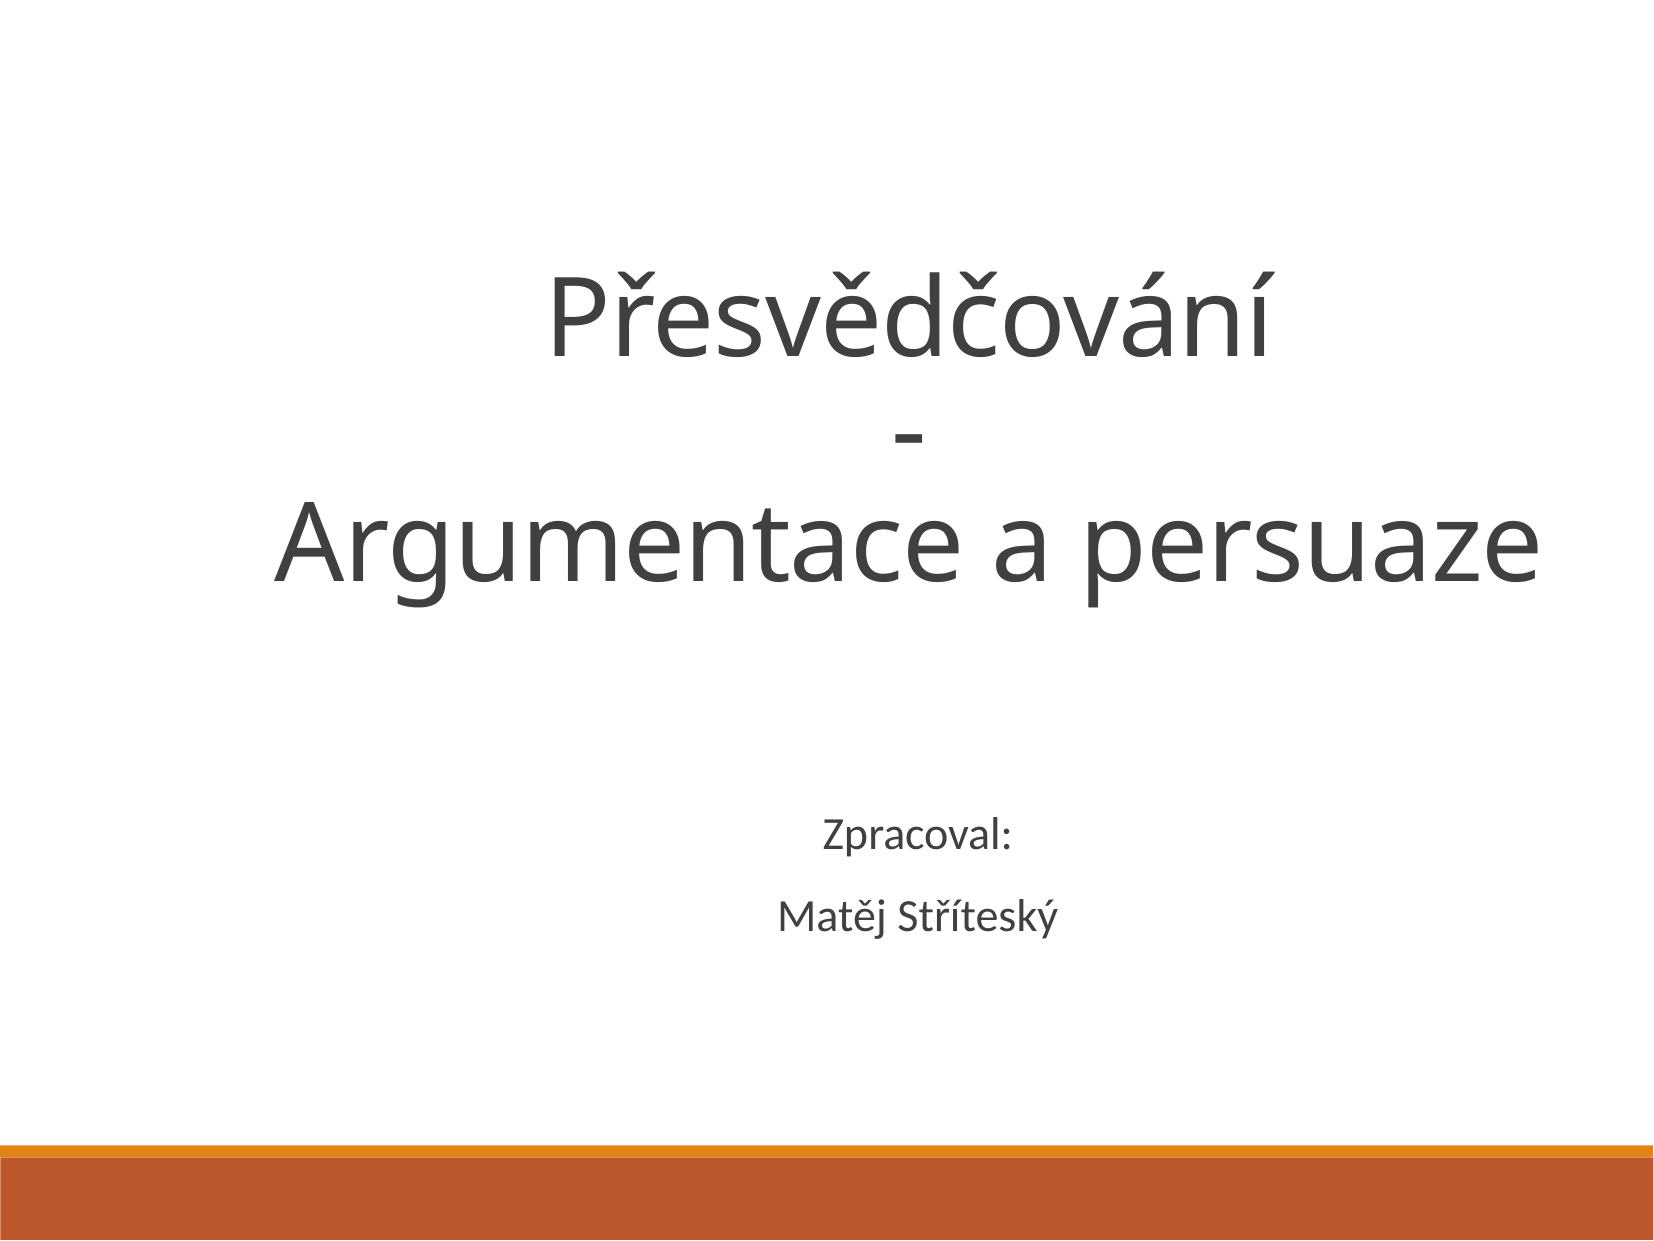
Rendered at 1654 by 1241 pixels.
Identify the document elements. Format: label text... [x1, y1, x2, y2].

subtitle Zpracoval: Matěj Stříteský [165, 508, 1654, 1241]
title Přesvědčování - Argumentace a persuaze [165, 259, 1654, 508]
